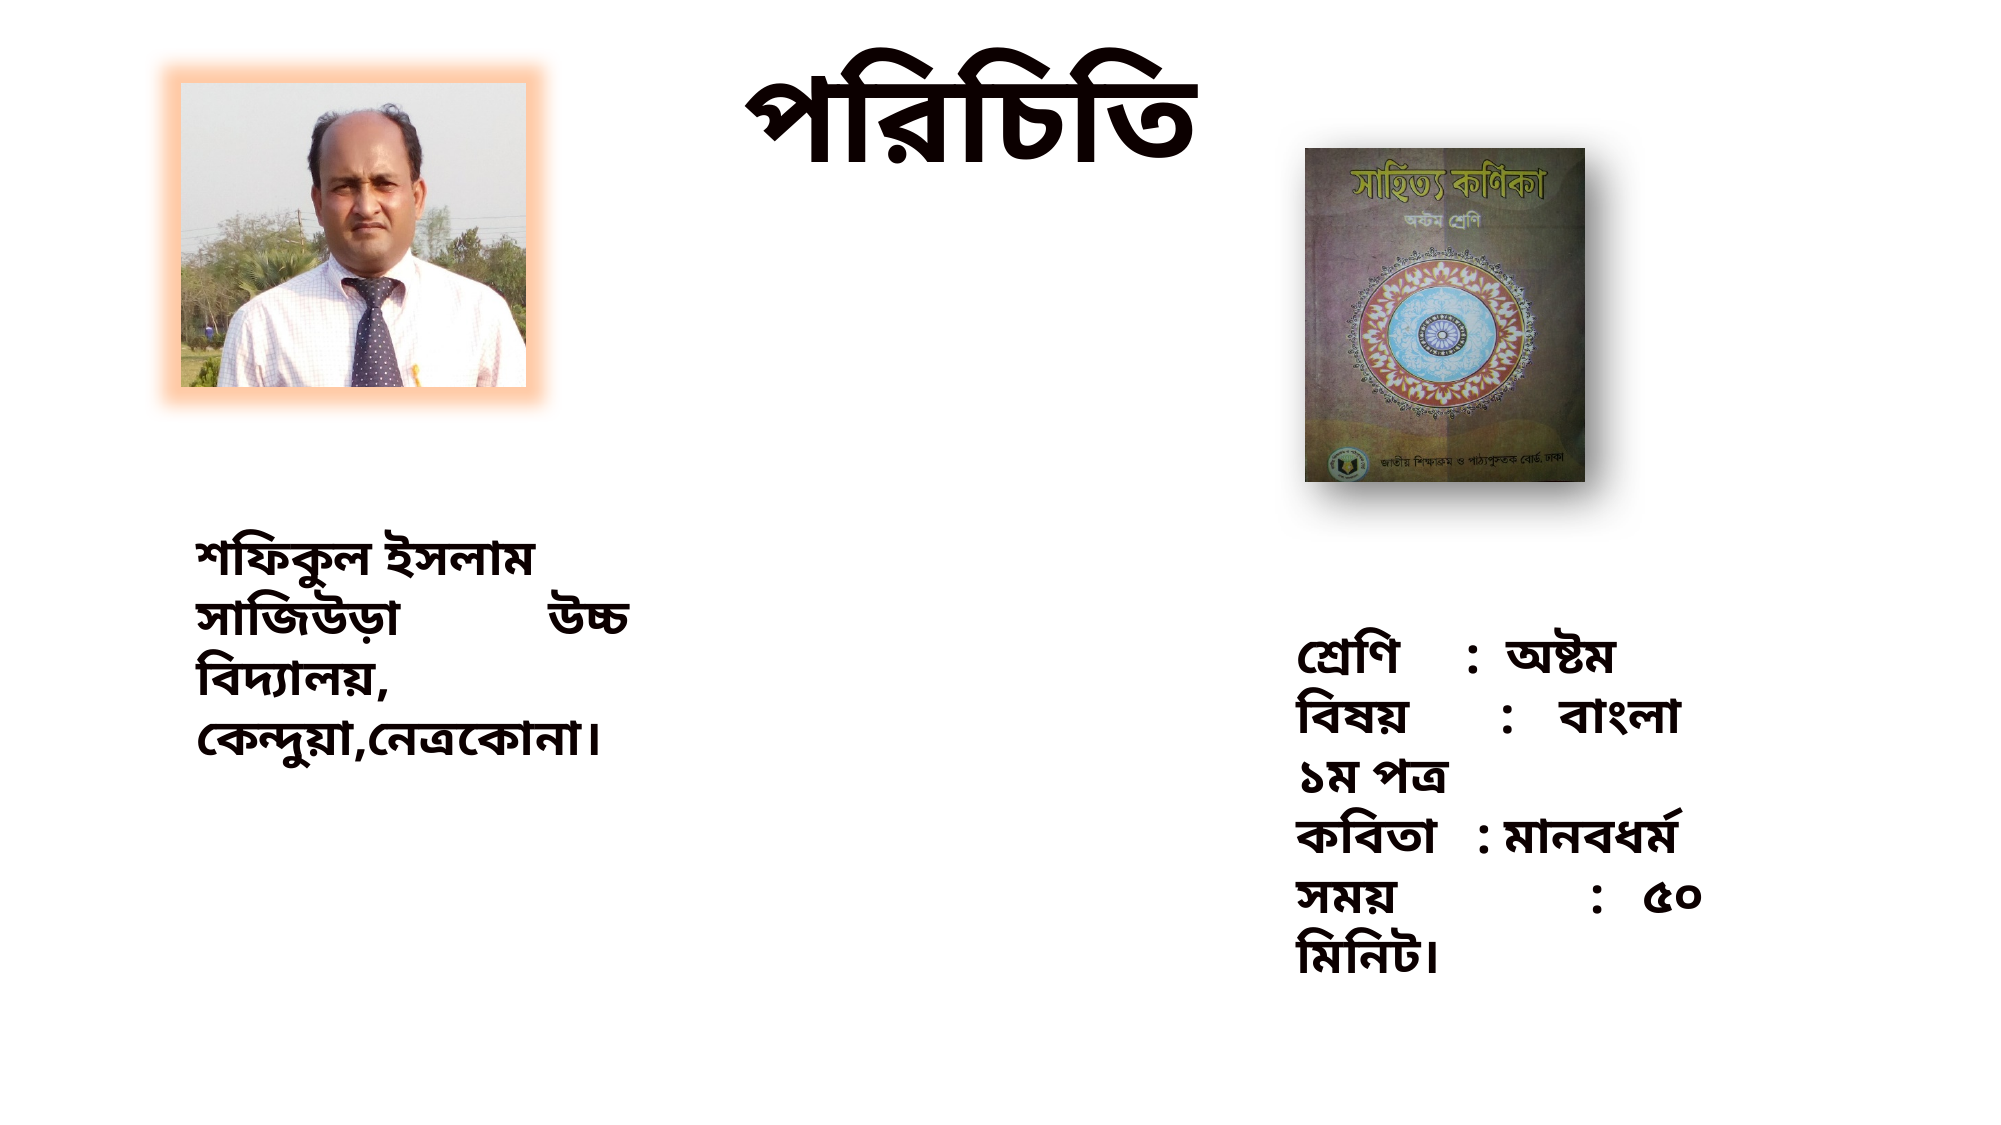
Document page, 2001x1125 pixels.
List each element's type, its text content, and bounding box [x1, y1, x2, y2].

text_box পরিচিতি [728, 30, 1213, 196]
text_box শ্রেণি : অষ্টম বিষয় : বাংলা ১ম পত্র কবিতা : মানবধর্ম সময় : ৫০ মিনিট। [1281, 616, 1720, 992]
text_box শফিকুল ইসলাম সাজিউড়া উচ্চ বিদ্যালয়, কেন্দুয়া,নেত্রকোনা। [181, 517, 645, 773]
picture [1305, 148, 1585, 482]
picture [181, 83, 526, 387]
